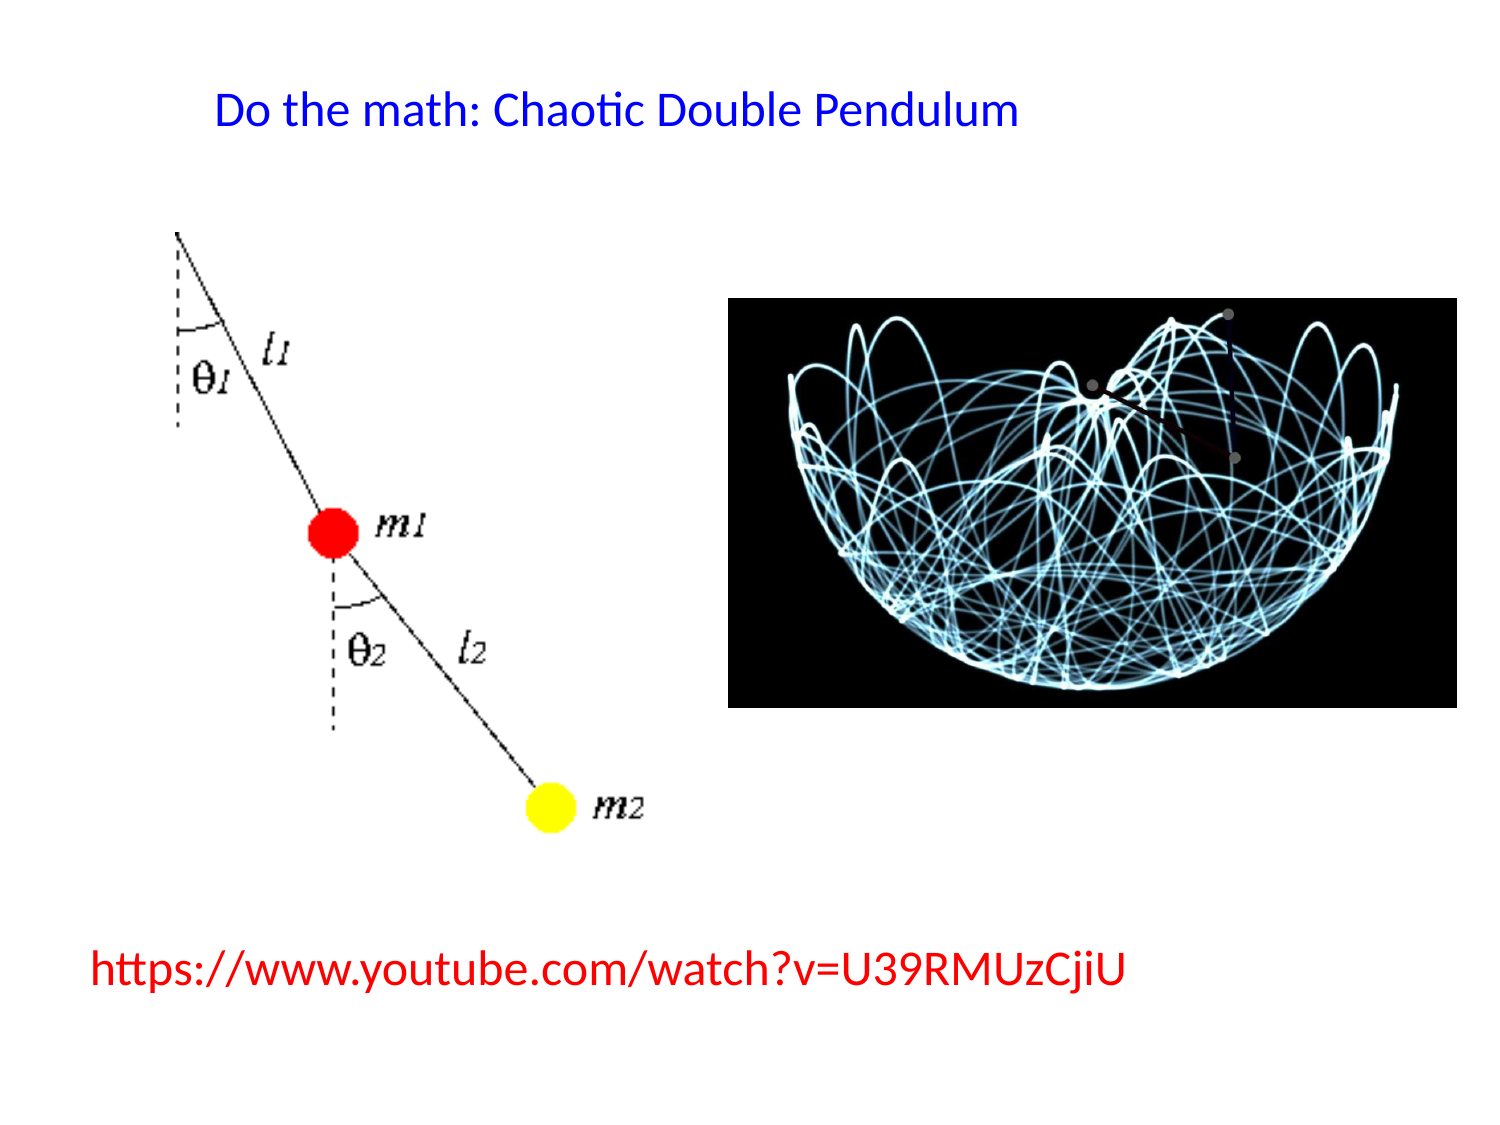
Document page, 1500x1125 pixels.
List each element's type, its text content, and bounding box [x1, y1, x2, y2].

picture [175, 232, 651, 836]
picture [728, 298, 1457, 708]
text_box https://www.youtube.com/watch?v=U39RMUzCjiU [74, 868, 1456, 1063]
text_box Do the math: Chaotic Double Pendulum [199, 69, 1120, 145]
